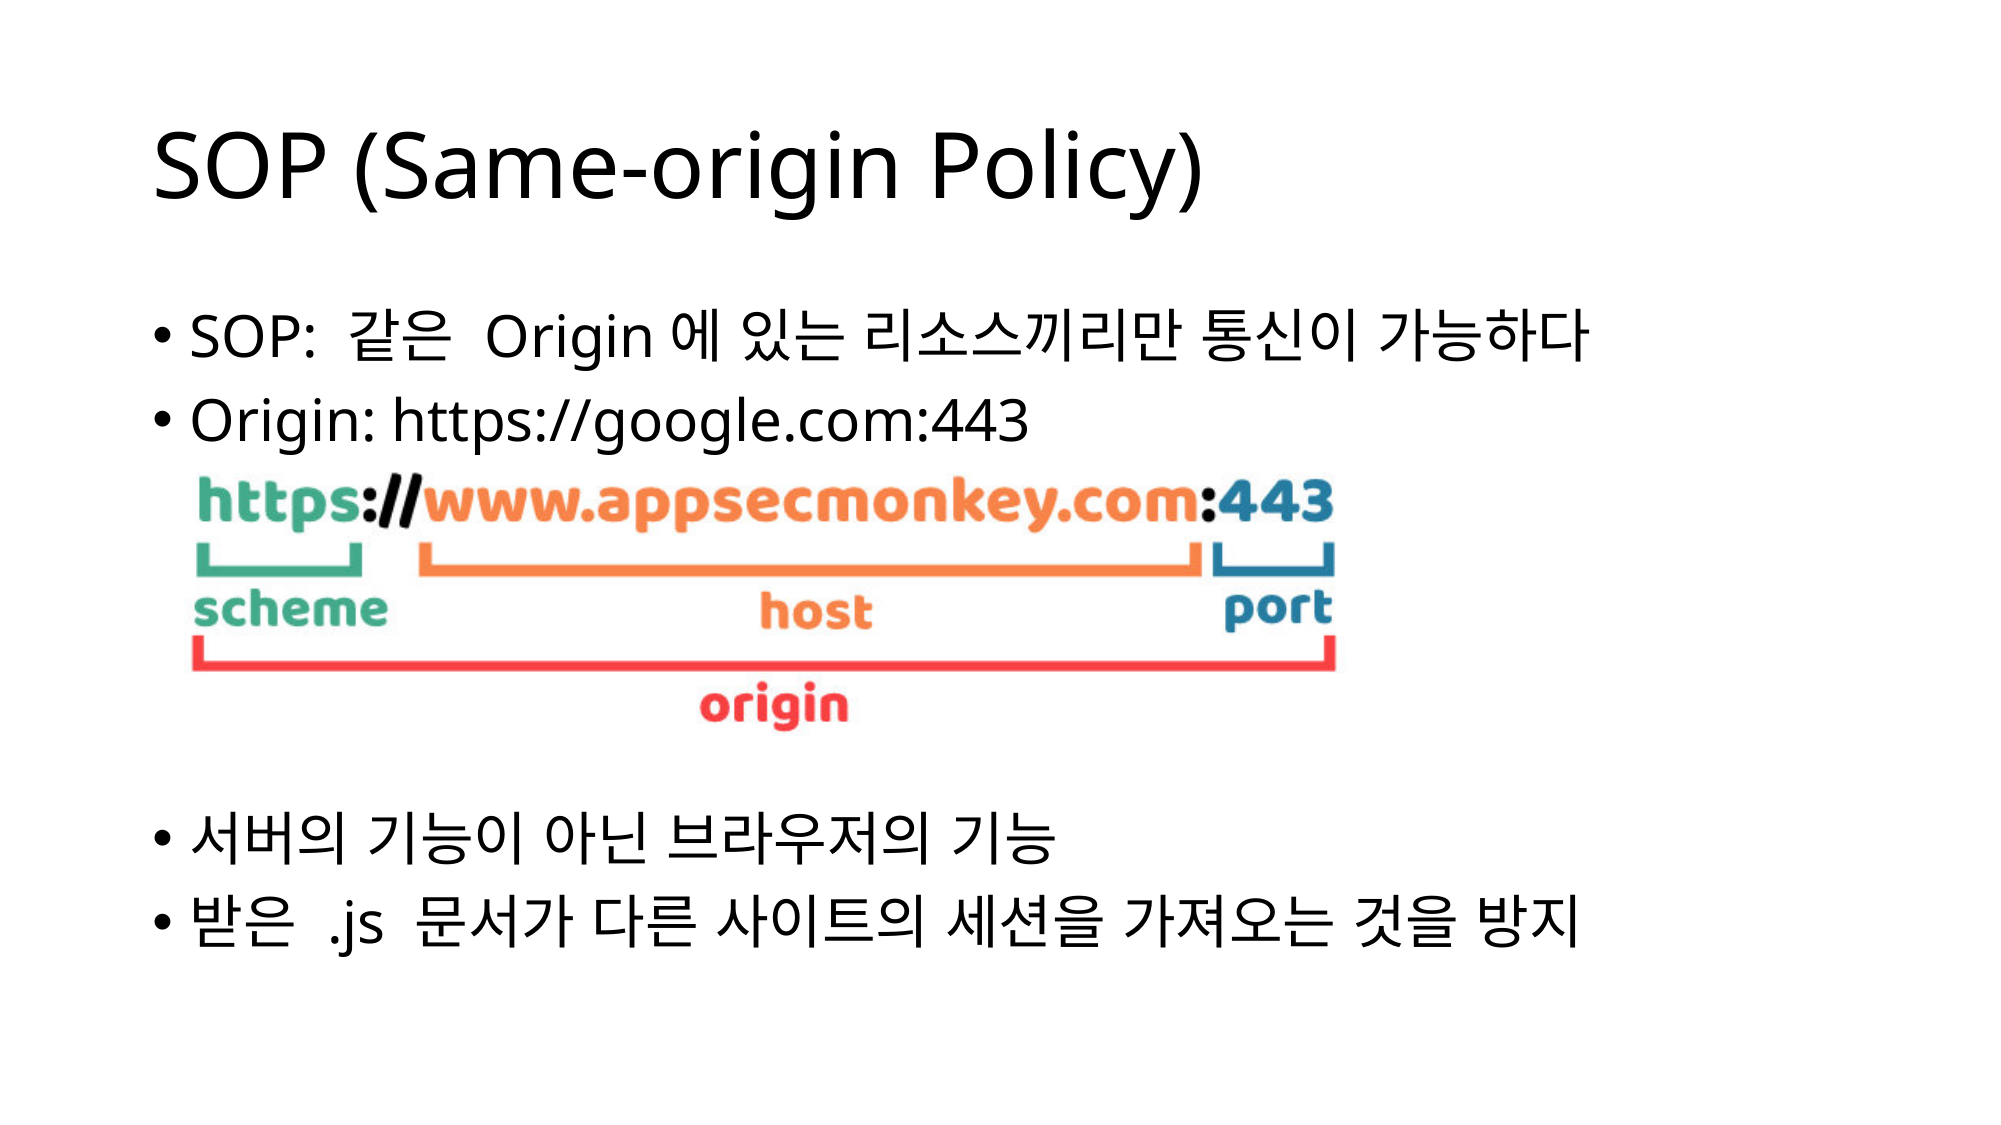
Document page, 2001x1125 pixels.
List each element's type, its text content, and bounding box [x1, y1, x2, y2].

list SOP: 같은 Origin에 있는 리소스끼리만 통신이 가능하다 Origin: https://google.com:443 서버의 기능이 아닌 브라우저의 기능 받은 .js 문서가 다른 사이트의 세션을 가져오는 것을 방지 [137, 299, 1863, 1014]
title SOP (Same-origin Policy) [137, 59, 1863, 278]
picture [184, 423, 1357, 736]
